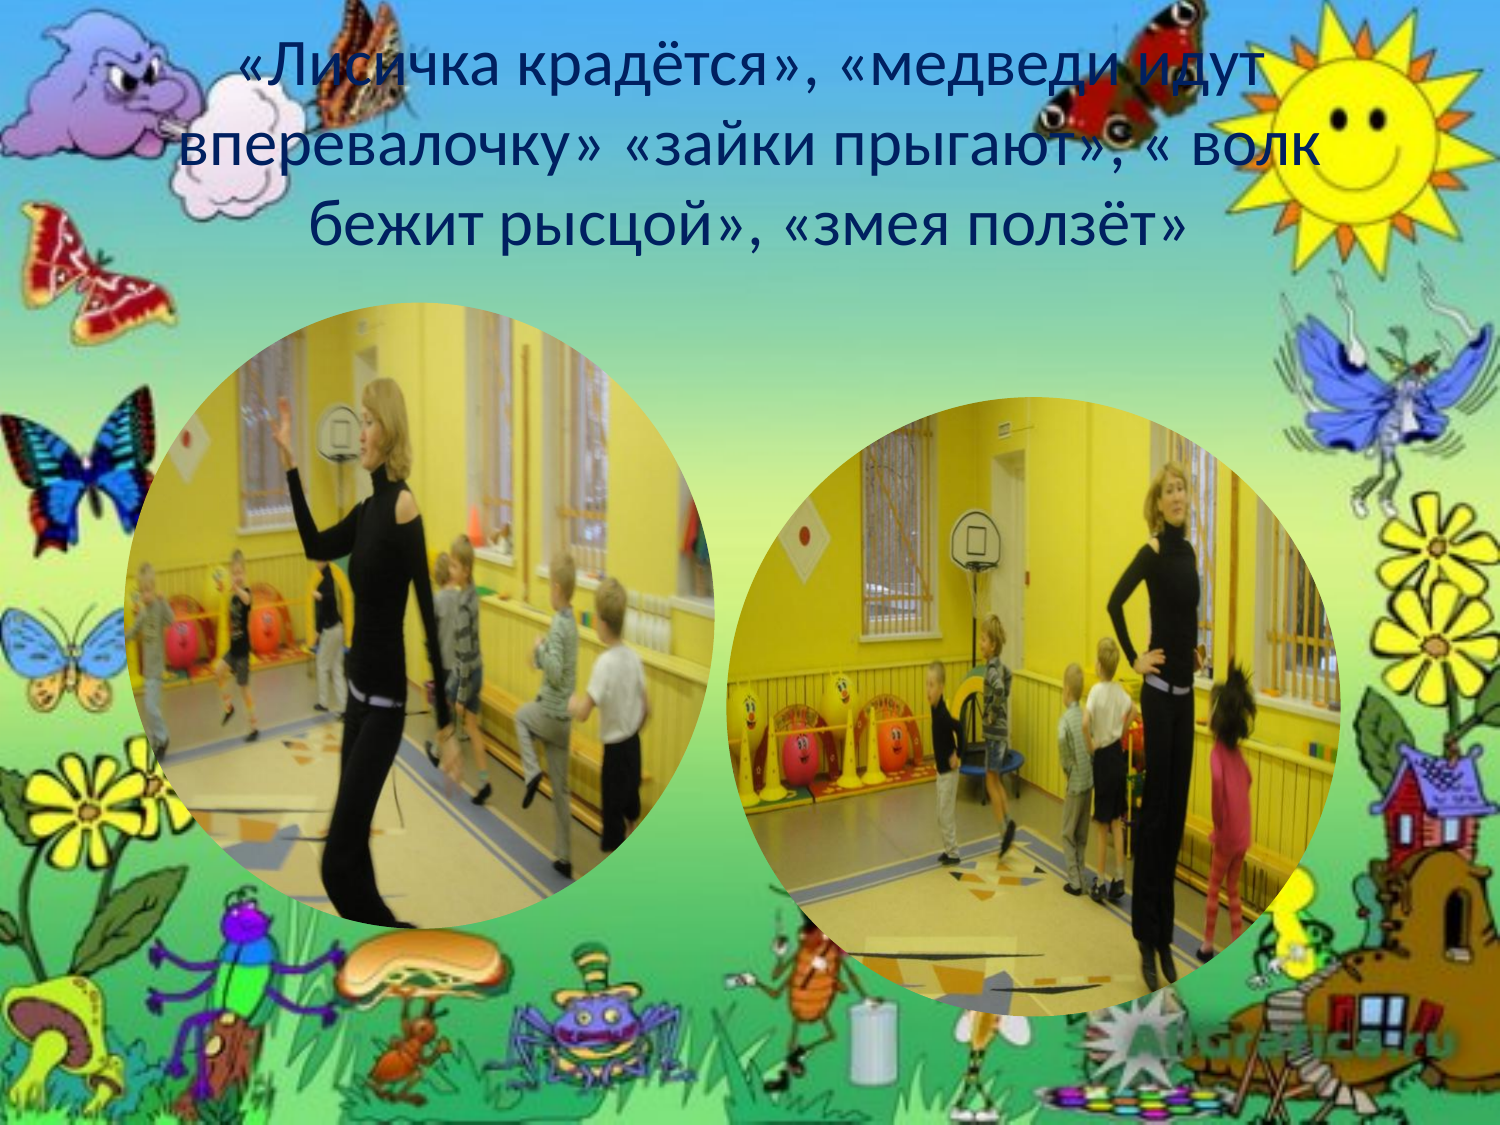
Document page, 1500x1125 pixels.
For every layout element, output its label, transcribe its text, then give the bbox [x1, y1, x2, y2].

picture [0, 0, 1500, 1125]
title «Лисичка крадётся», «медведи идут вперевалочку» «зайки прыгают», « волк бежит рысцой», «змея ползёт» [75, 45, 1425, 233]
